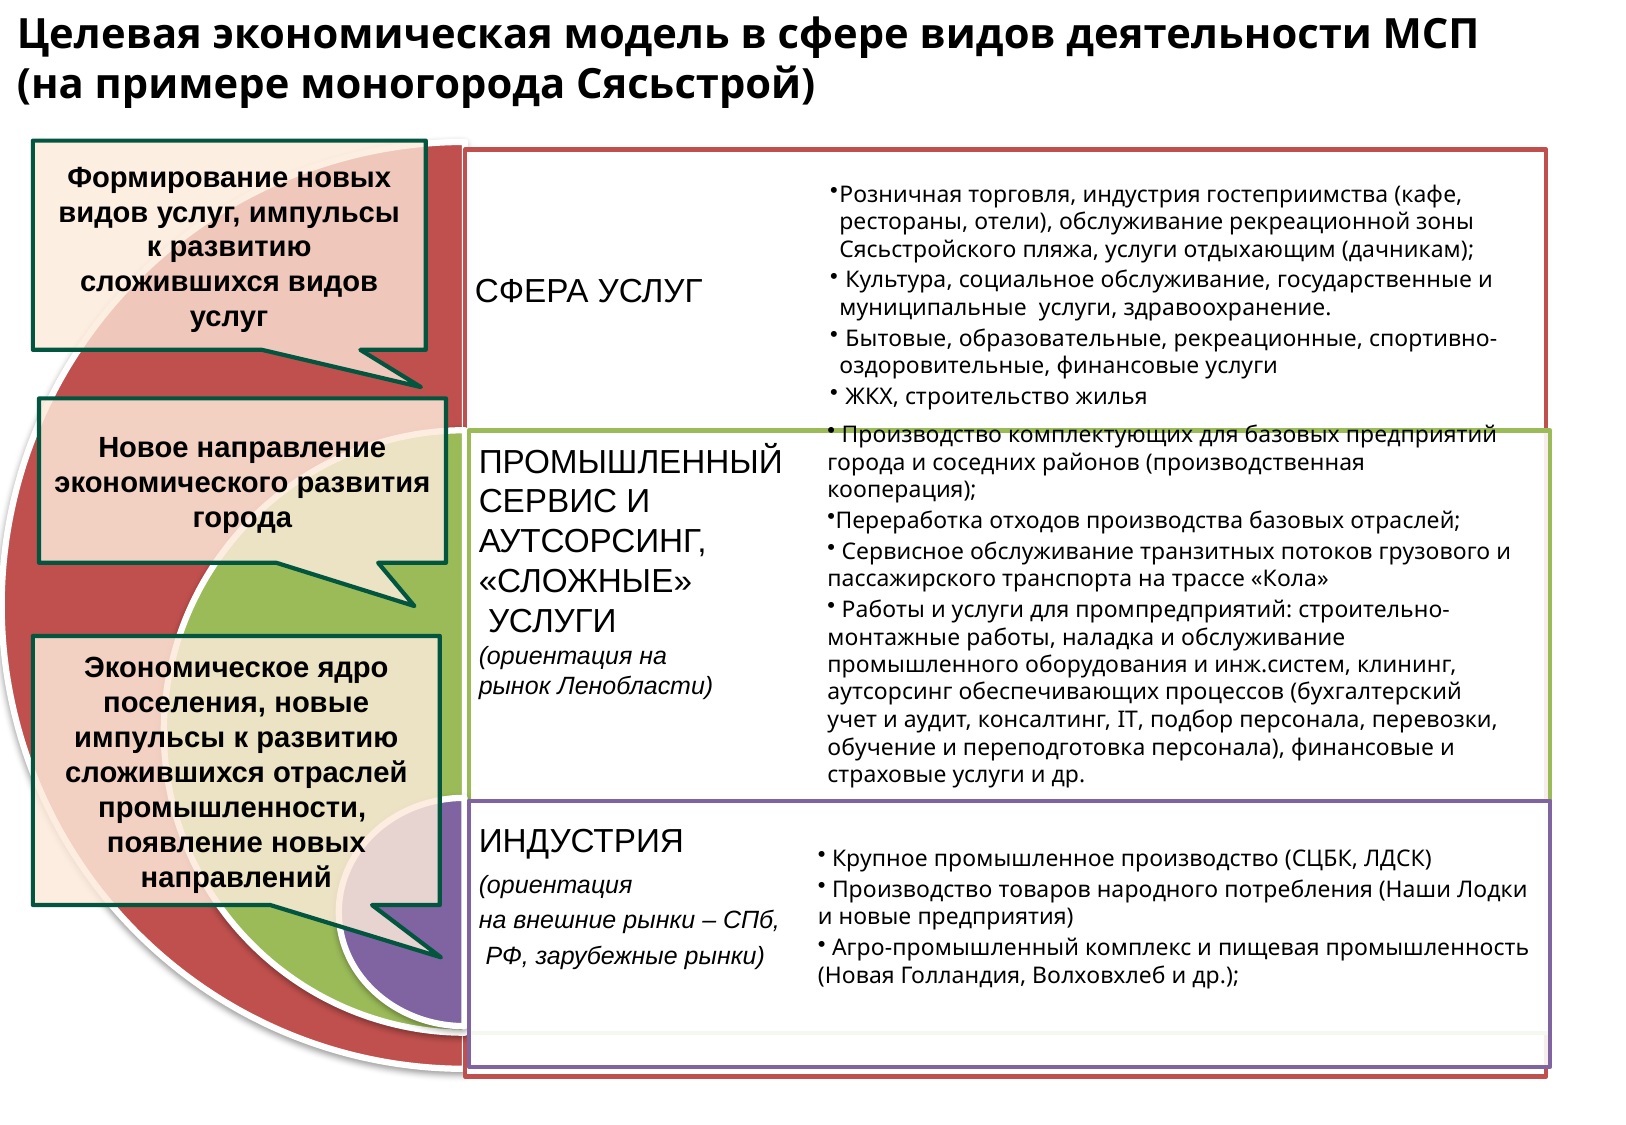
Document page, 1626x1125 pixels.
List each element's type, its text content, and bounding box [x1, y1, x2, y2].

text_box Новое направление экономического развития города [36, 396, 51, 565]
text_box Экономическое ядро поселения, новые импульсы к развитию сложившихся отраслей промышленности, появление новых направлений [30, 633, 51, 908]
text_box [56, 136, 1602, 1095]
text_box Целевая экономическая модель в сфере видов деятельности МСП (на примере моногорода Сясьстрой) [0, 0, 1625, 78]
text_box Формирование новых видов услуг, импульсы к развитию сложившихся видов услуг [30, 138, 53, 352]
